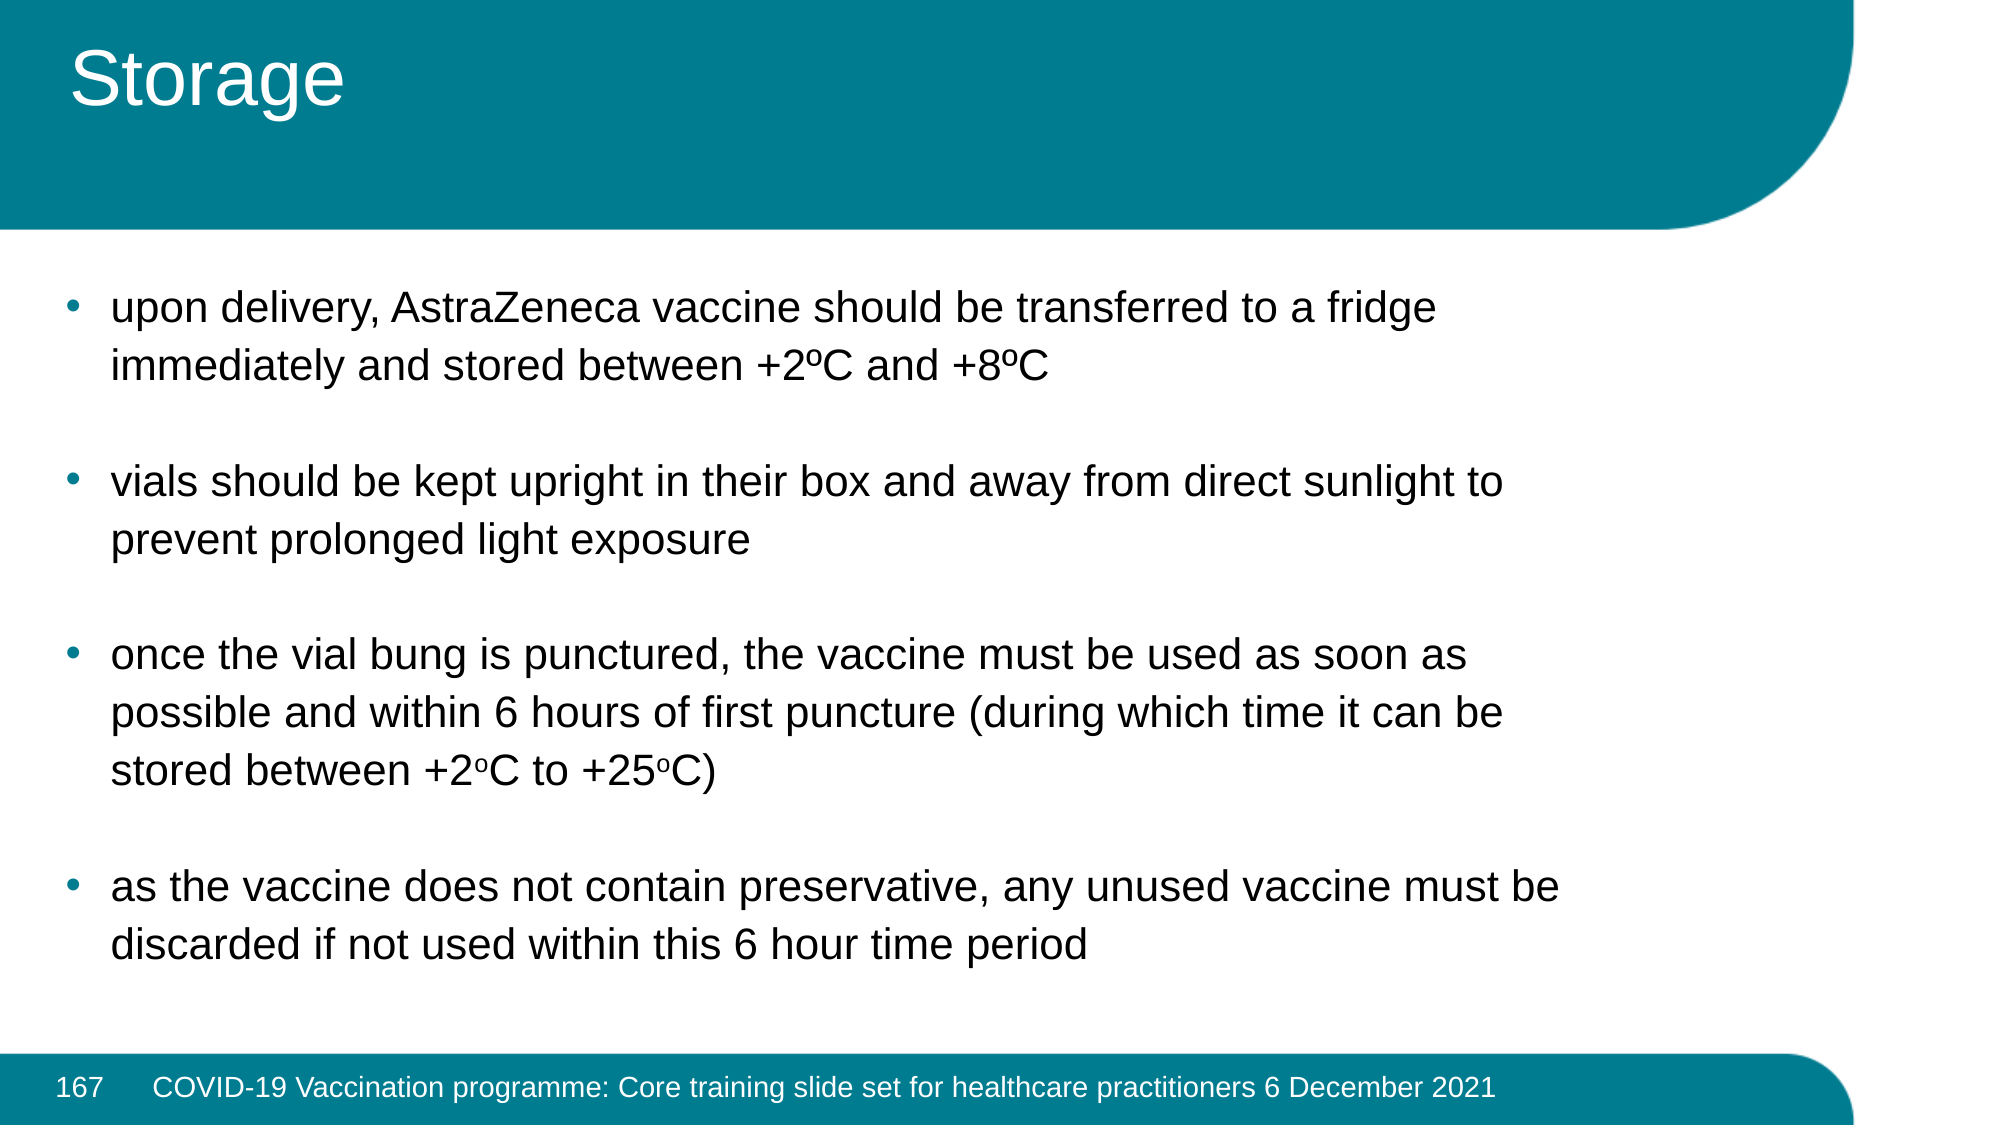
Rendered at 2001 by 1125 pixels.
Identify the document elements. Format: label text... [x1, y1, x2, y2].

slide_number 167 [21, 1056, 120, 1117]
footer COVID-19 Vaccination programme: Core training slide set for healthcare practitioners 6 December 2021 [137, 1056, 1780, 1116]
list upon delivery, AstraZeneca vaccine should be transferred to a fridge immediately and stored between +2ºC and +8ºC vials should be kept upright in their box and away from direct sunlight to prevent prolonged light exposure once the vial bung is punctured, the vaccine must be used as soon as possible and within 6 hours of first puncture (during which time it can be stored between +2oC to +25oC) as the vaccine does not contain preservative, any unused vaccine must be discarded if not used within this 6 hour time period [50, 265, 1604, 980]
title Storage [54, 29, 1780, 189]
